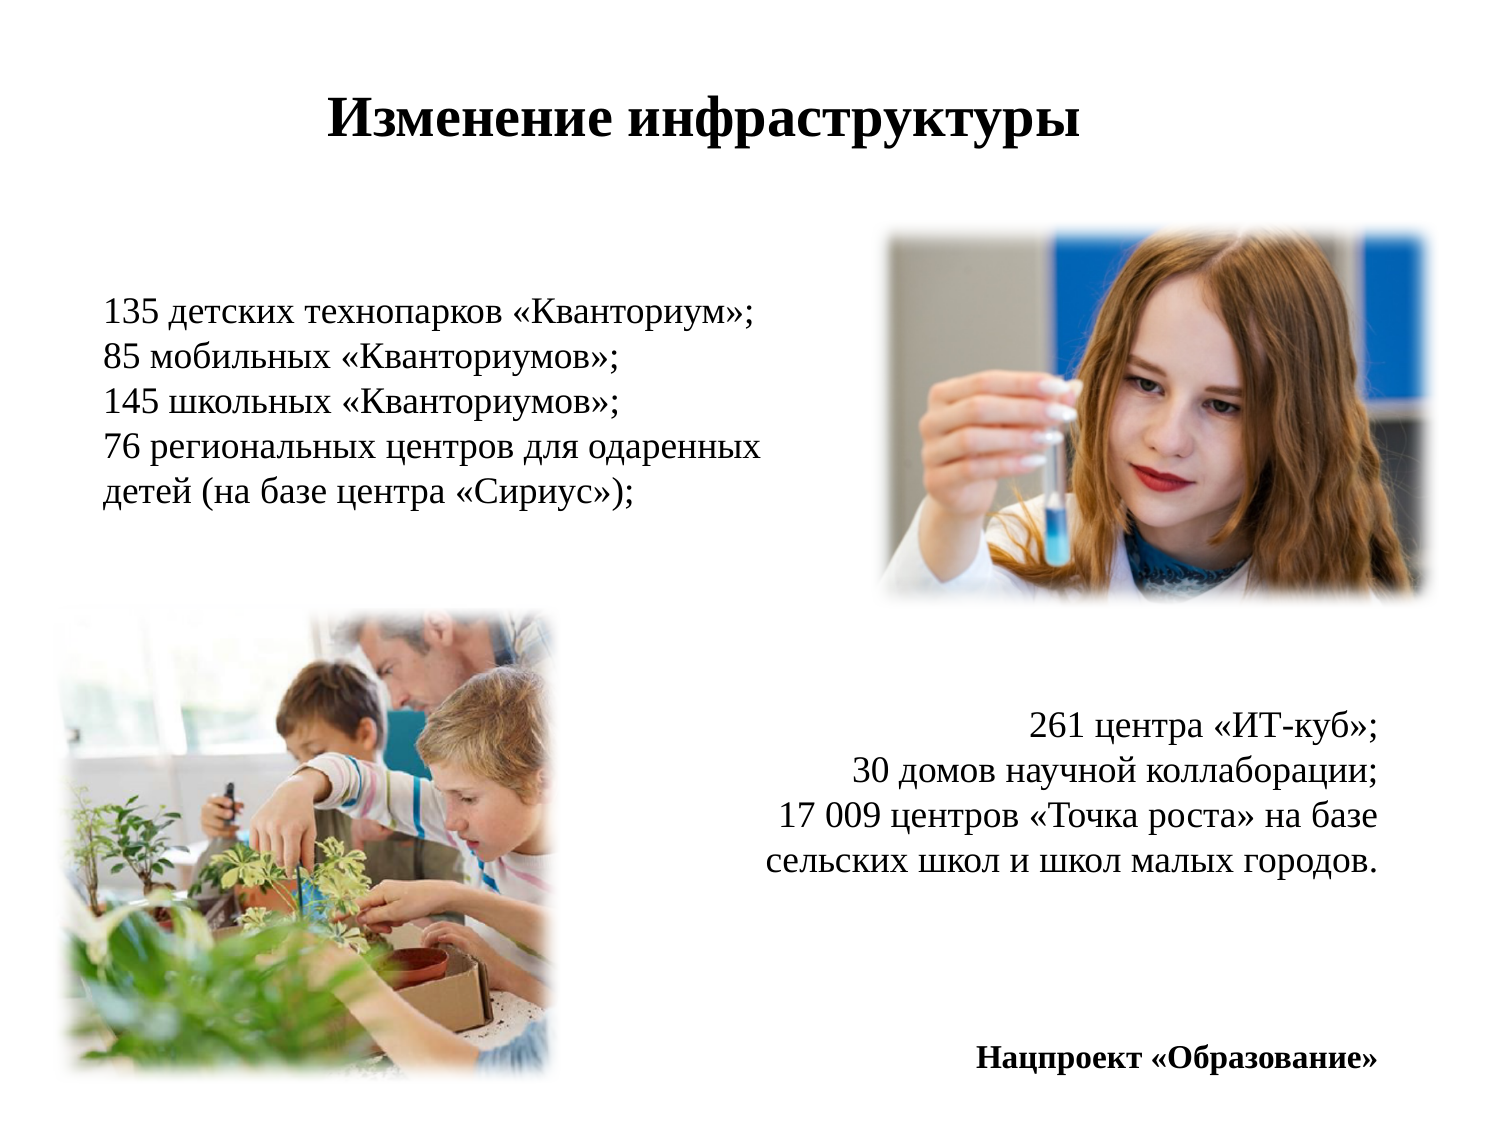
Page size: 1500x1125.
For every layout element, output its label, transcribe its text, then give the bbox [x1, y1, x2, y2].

text_box Нацпроект «Образование» [777, 1028, 1394, 1083]
text_box 135 детских технопарков «Кванториум»; 85 мобильных «Кванториумов»; 145 школьных «Кванториумов»; 76 региональных центров для одаренных детей (на базе центра «Сириус»); [88, 278, 839, 564]
picture [52, 604, 562, 1085]
title [75, 45, 1425, 233]
text_box Изменение инфраструктуры [29, 19, 1380, 207]
text_box 261 центра «ИТ-куб»; 30 домов научной коллаборации; 17 009 центров «Точка роста» на базе сельских школ и школ малых городов. [643, 692, 1394, 888]
picture [870, 219, 1440, 611]
